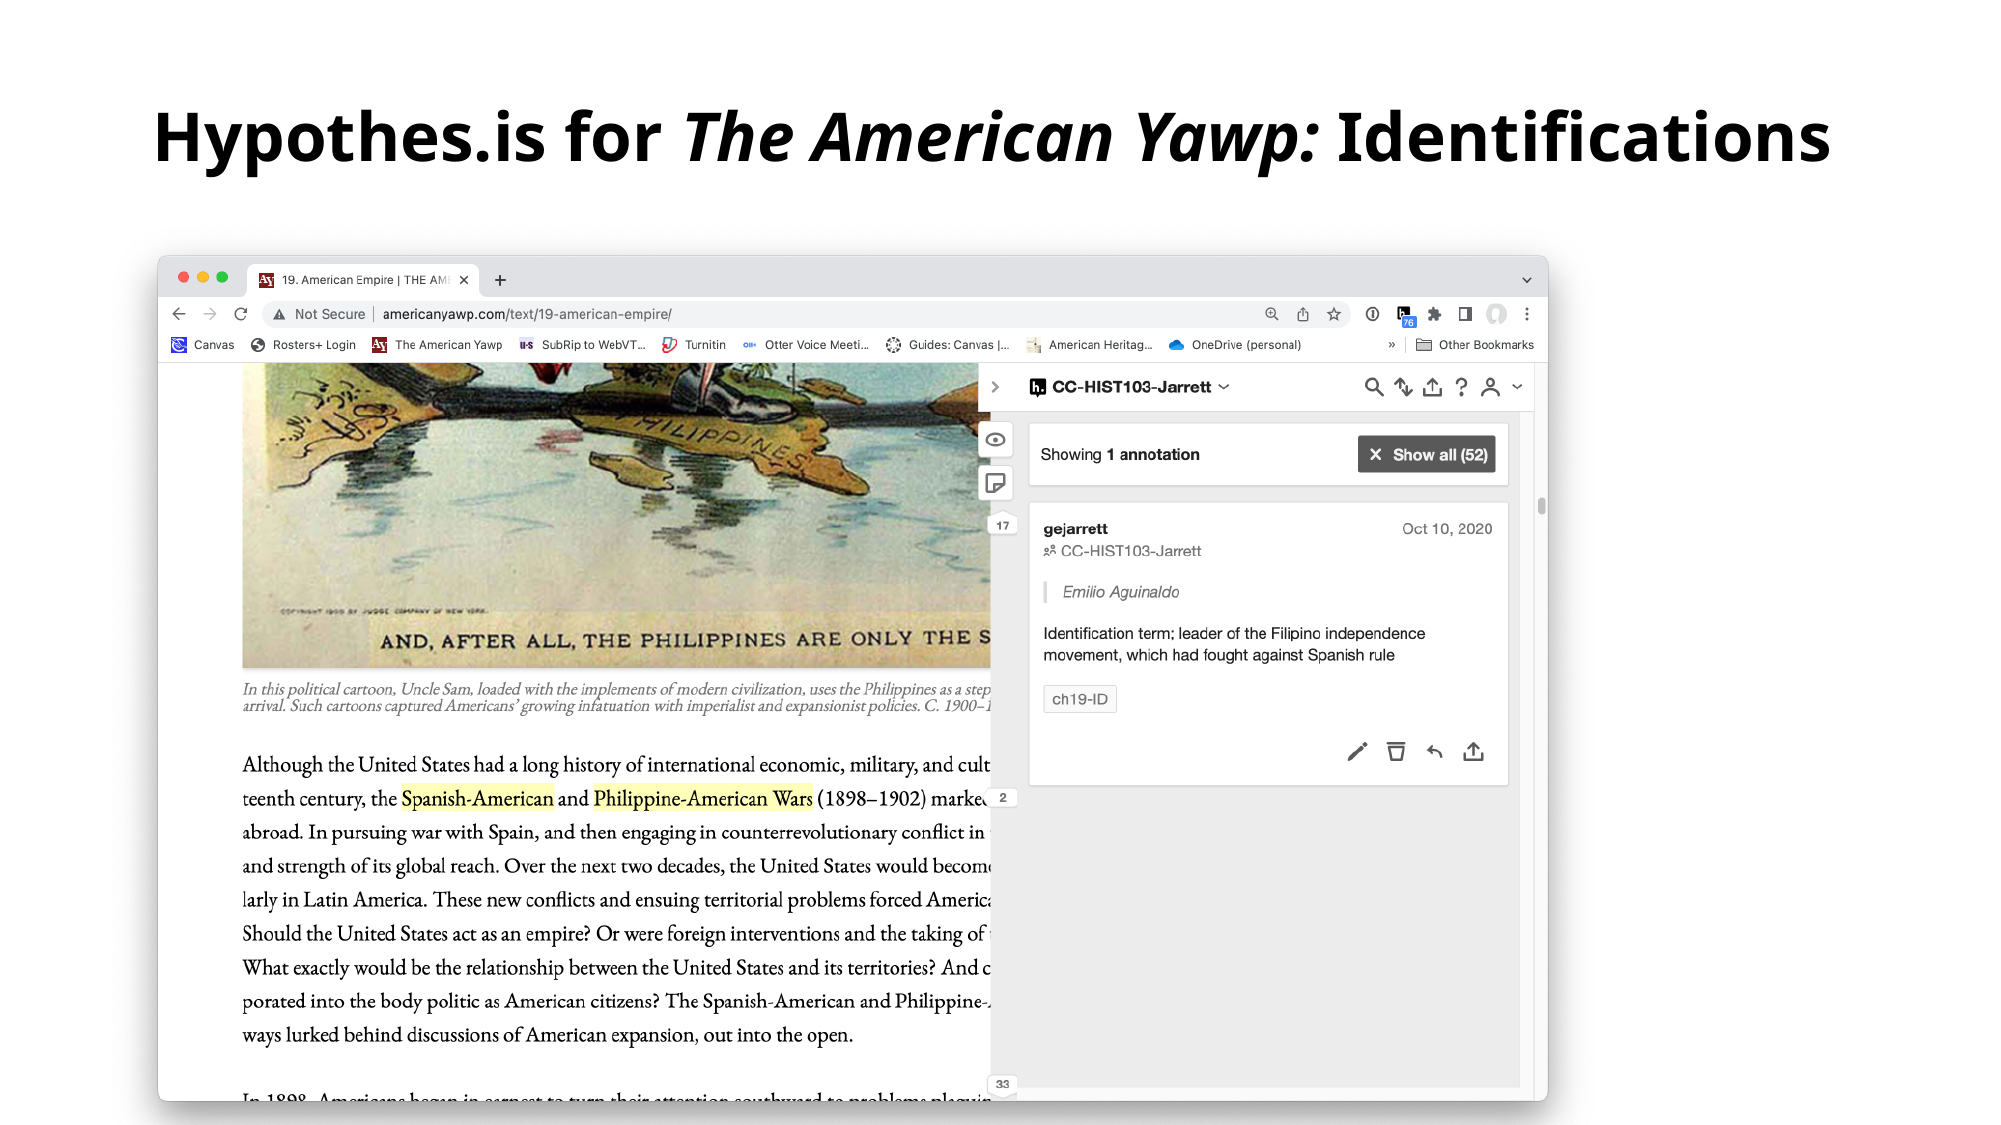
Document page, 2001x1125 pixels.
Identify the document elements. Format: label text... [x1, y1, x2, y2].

title Hypothes.is for The American Yawp: Identifications [137, 59, 1863, 220]
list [103, 219, 1602, 1125]
